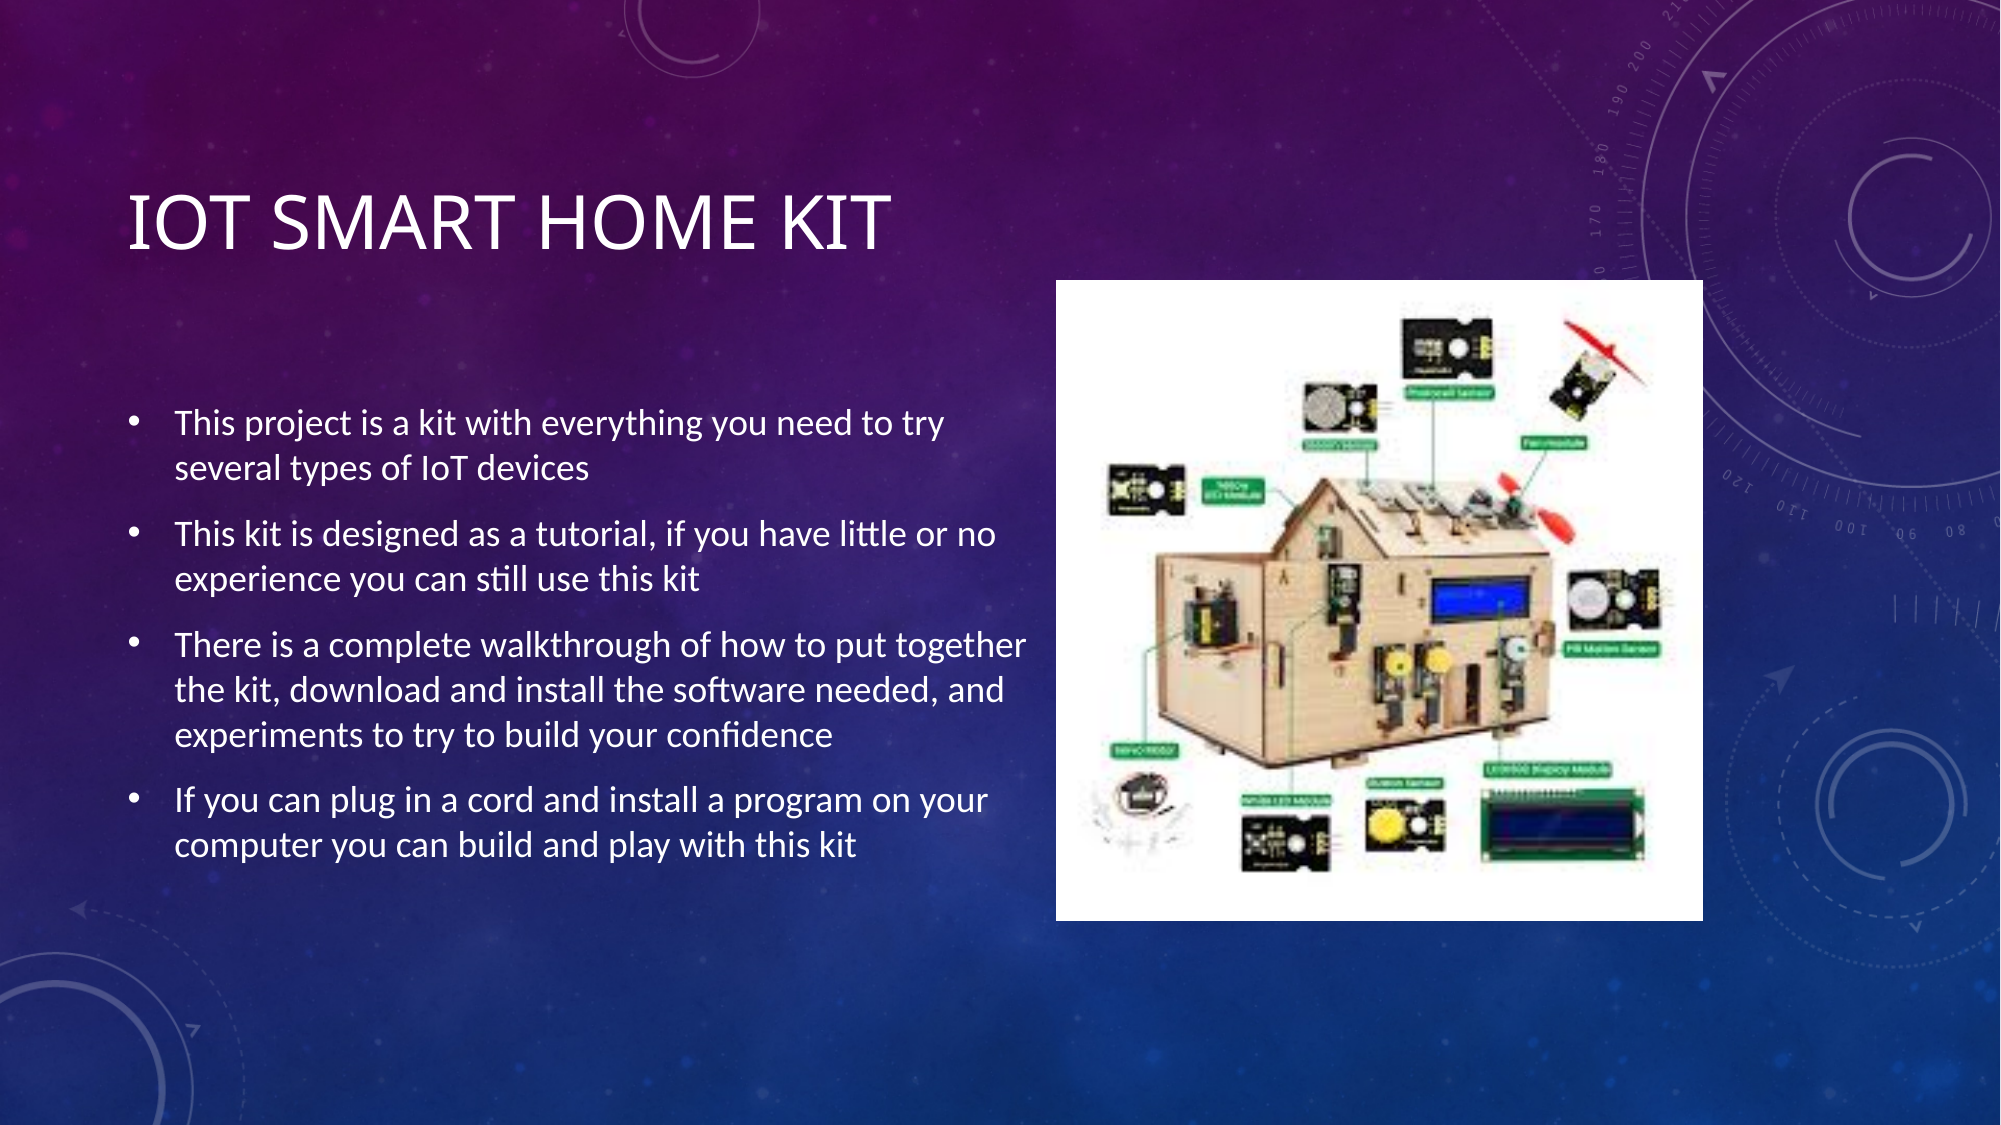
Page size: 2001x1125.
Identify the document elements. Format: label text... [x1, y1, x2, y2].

picture [0, 0, 2001, 1125]
list This project is a kit with everything you need to try several types of IoT devices This kit is designed as a tutorial, if you have little or no experience you can still use this kit There is a complete walkthrough of how to put together the kit, download and install the software needed, and experiments to try to build your confidence If you can plug in a cord and install a program on your computer you can build and play with this kit [112, 313, 1057, 950]
title IOT smart home kit [112, 99, 1775, 339]
